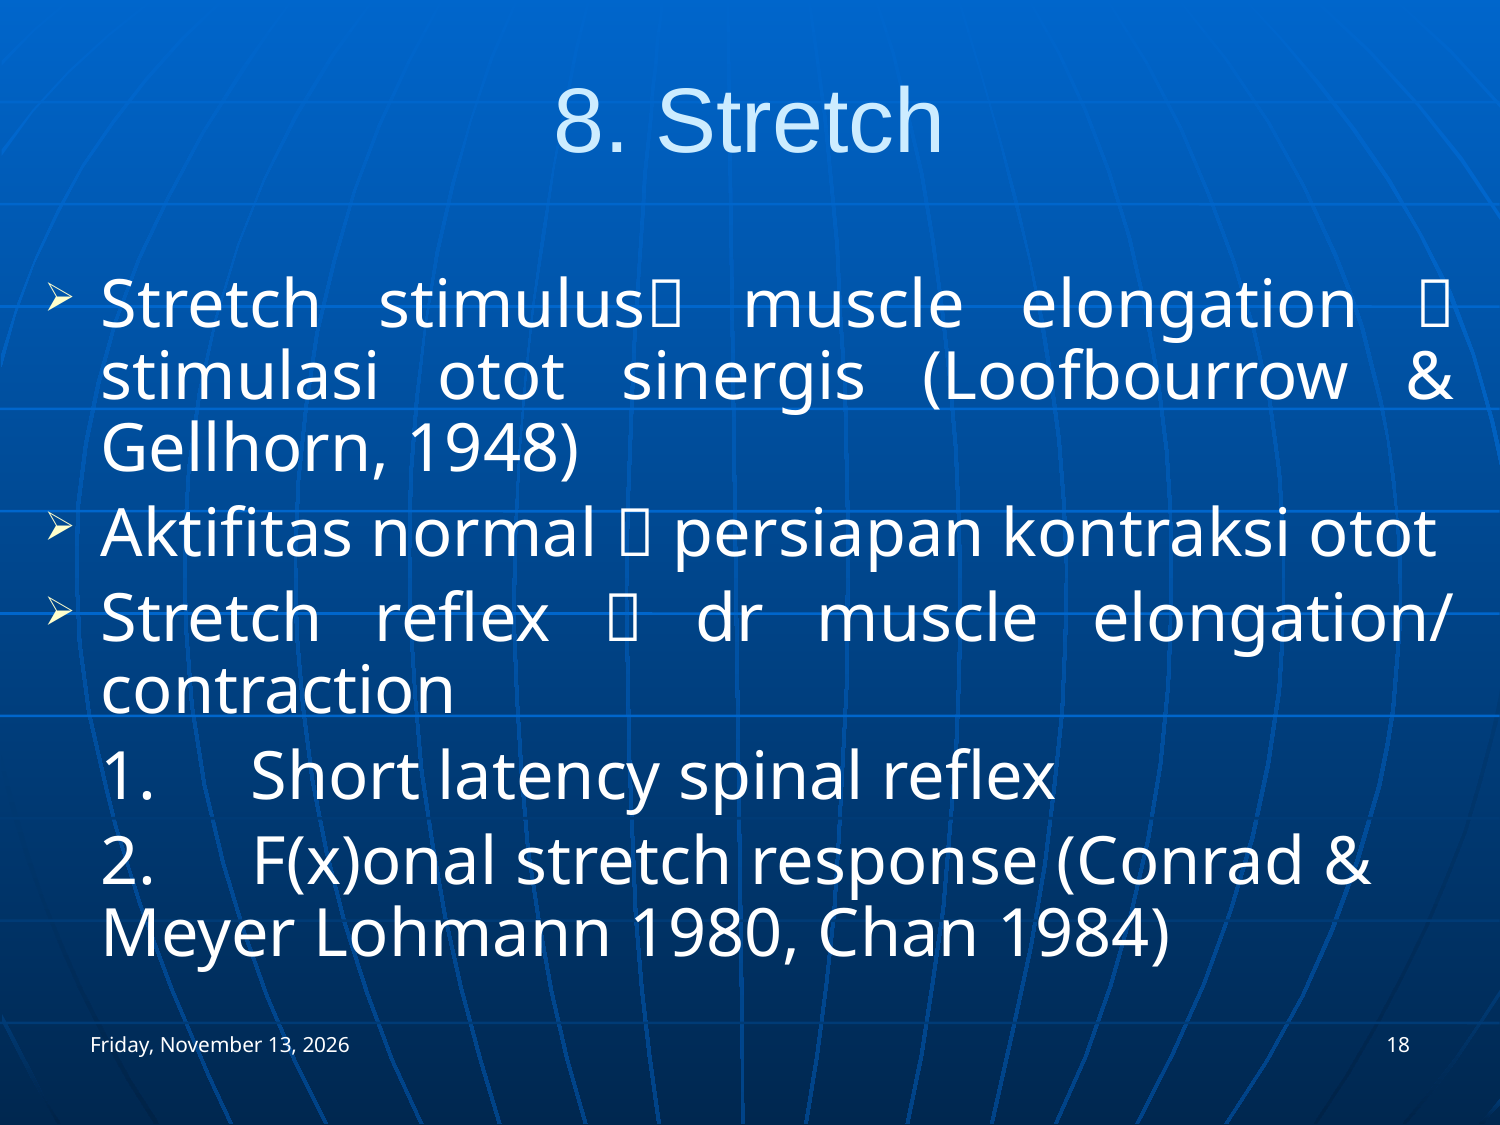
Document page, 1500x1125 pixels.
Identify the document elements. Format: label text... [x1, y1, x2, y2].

title 8. Stretch [29, 0, 1471, 233]
list Stretch stimulus muscle elongation  stimulasi otot sinergis (Loofbourrow & Gellhorn, 1948) Aktifitas normal  persiapan kontraksi otot Stretch reflex  dr muscle elongation/ contraction 1. Short latency spinal reflex 2. F(x)onal stretch response (Conrad & Meyer Lohmann 1980, Chan 1984) [29, 262, 1471, 1125]
